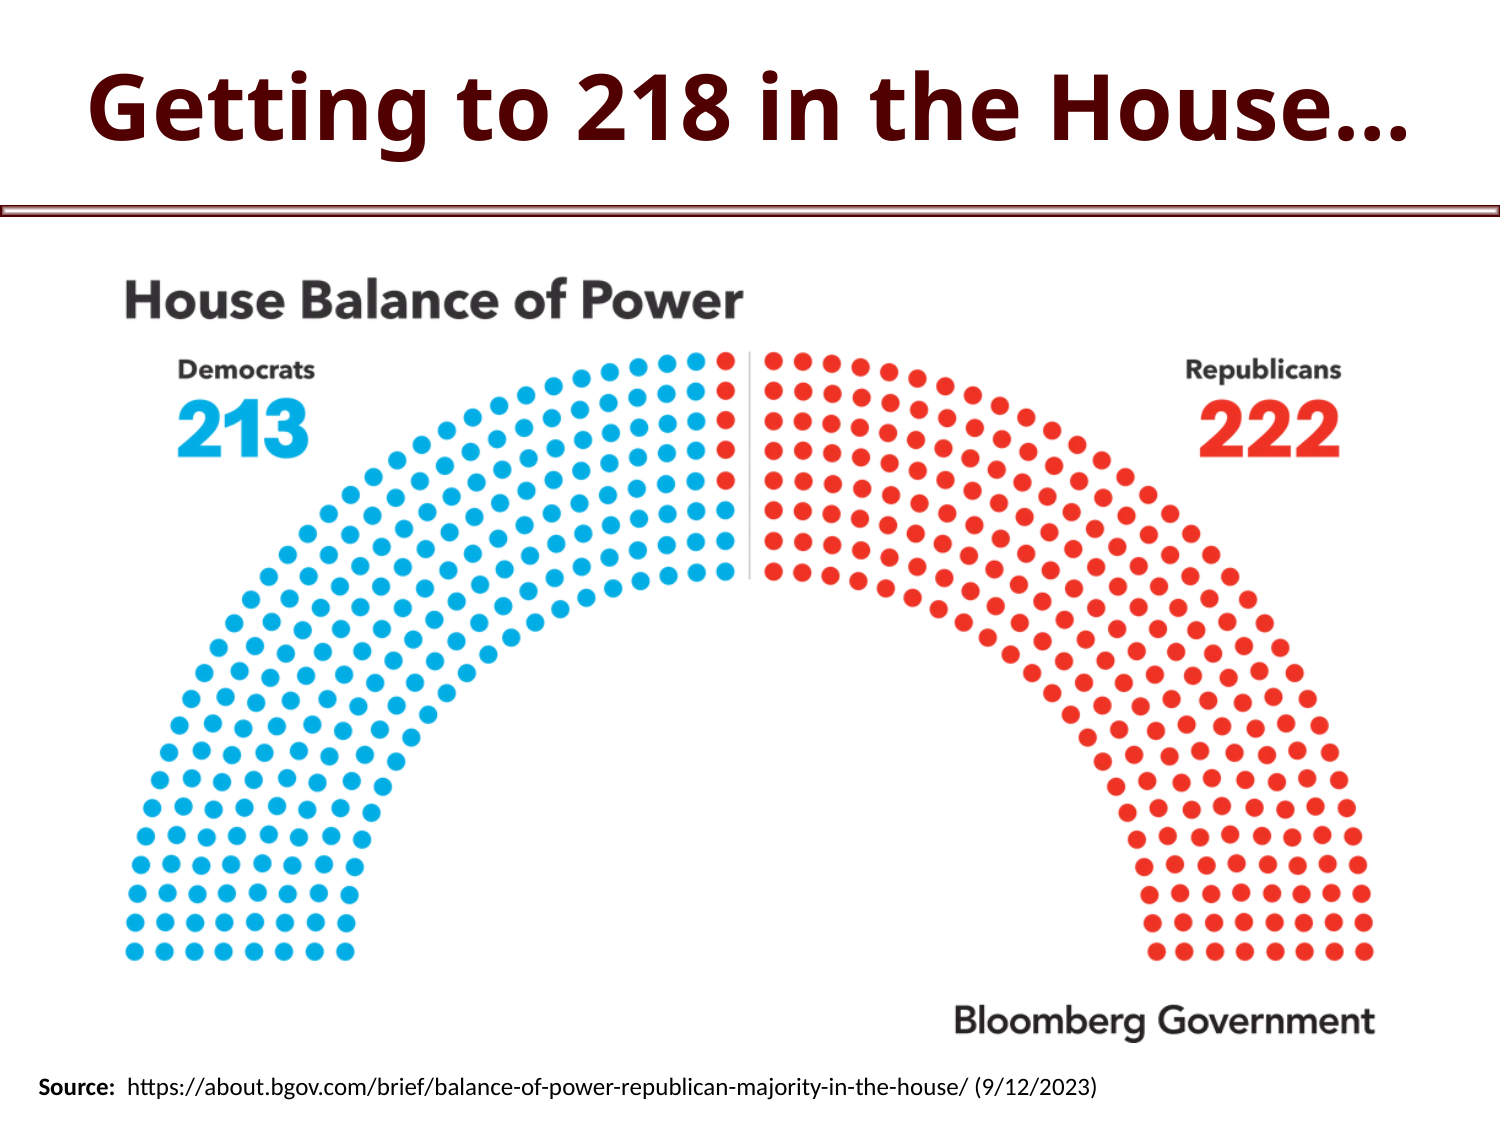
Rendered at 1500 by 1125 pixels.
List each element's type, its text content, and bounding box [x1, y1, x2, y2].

picture [121, 264, 1378, 1043]
title Getting to 218 in the House… [0, 1, 1499, 205]
text_box Source: https://about.bgov.com/brief/balance-of-power-republican-majority-in-the-house/ (9/12/2023) [23, 1062, 1403, 1108]
text_box [0, 205, 1500, 216]
